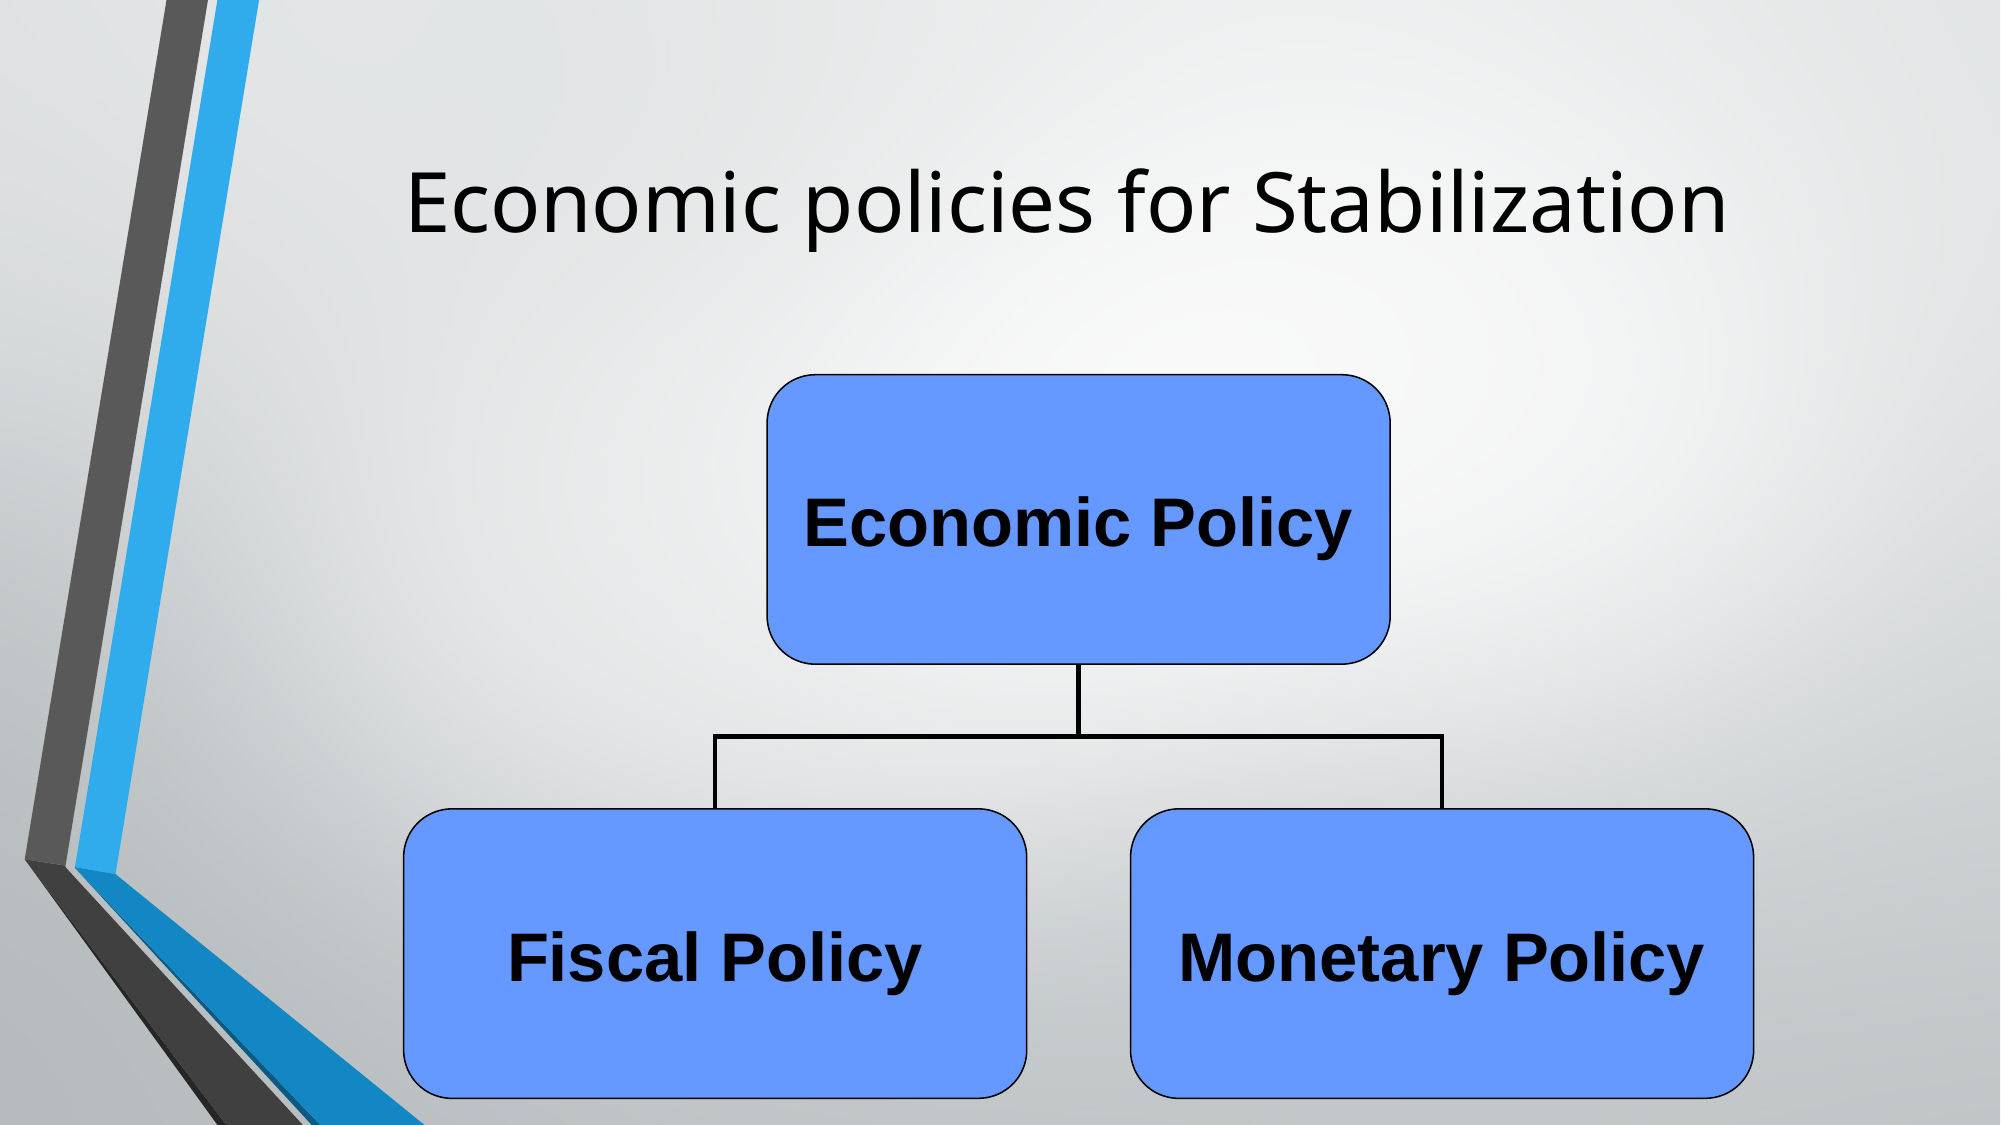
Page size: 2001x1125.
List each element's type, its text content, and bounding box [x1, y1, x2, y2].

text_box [403, 374, 1754, 1099]
title Economic policies for Stabilization [256, 55, 1901, 344]
